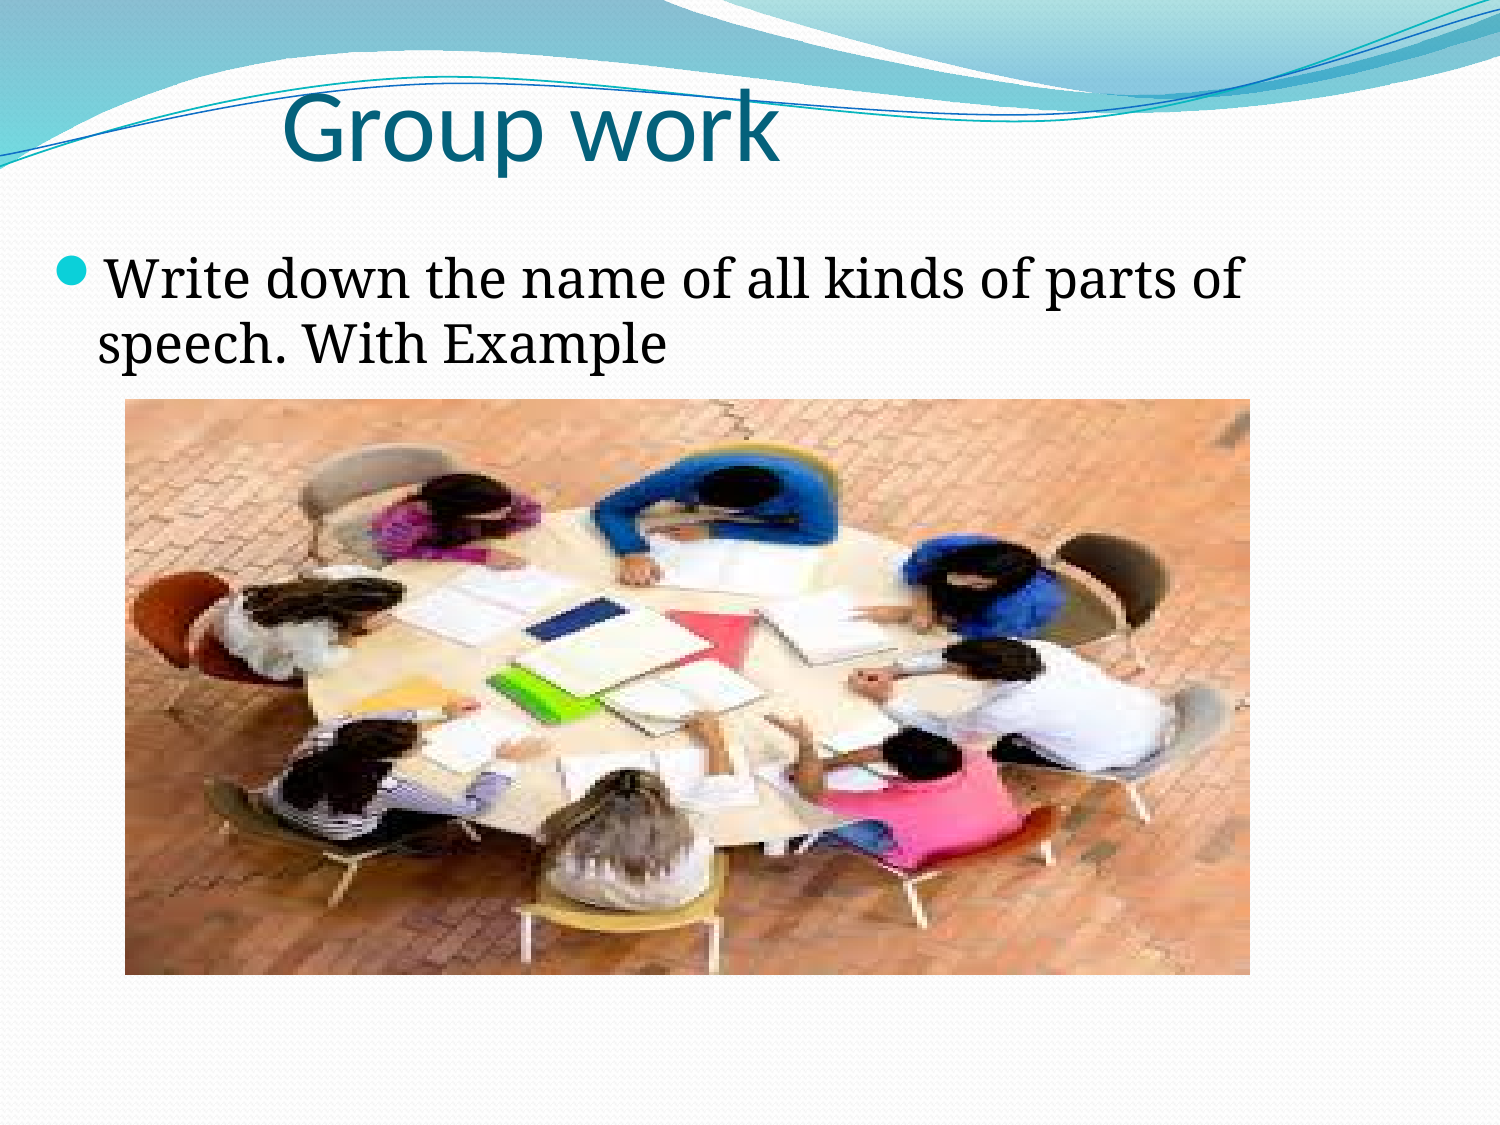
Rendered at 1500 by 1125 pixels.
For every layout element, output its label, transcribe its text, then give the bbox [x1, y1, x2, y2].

title Group work [281, 24, 1182, 183]
list Write down the name of all kinds of parts of speech. With Example [37, 237, 1425, 975]
picture [124, 399, 1251, 976]
